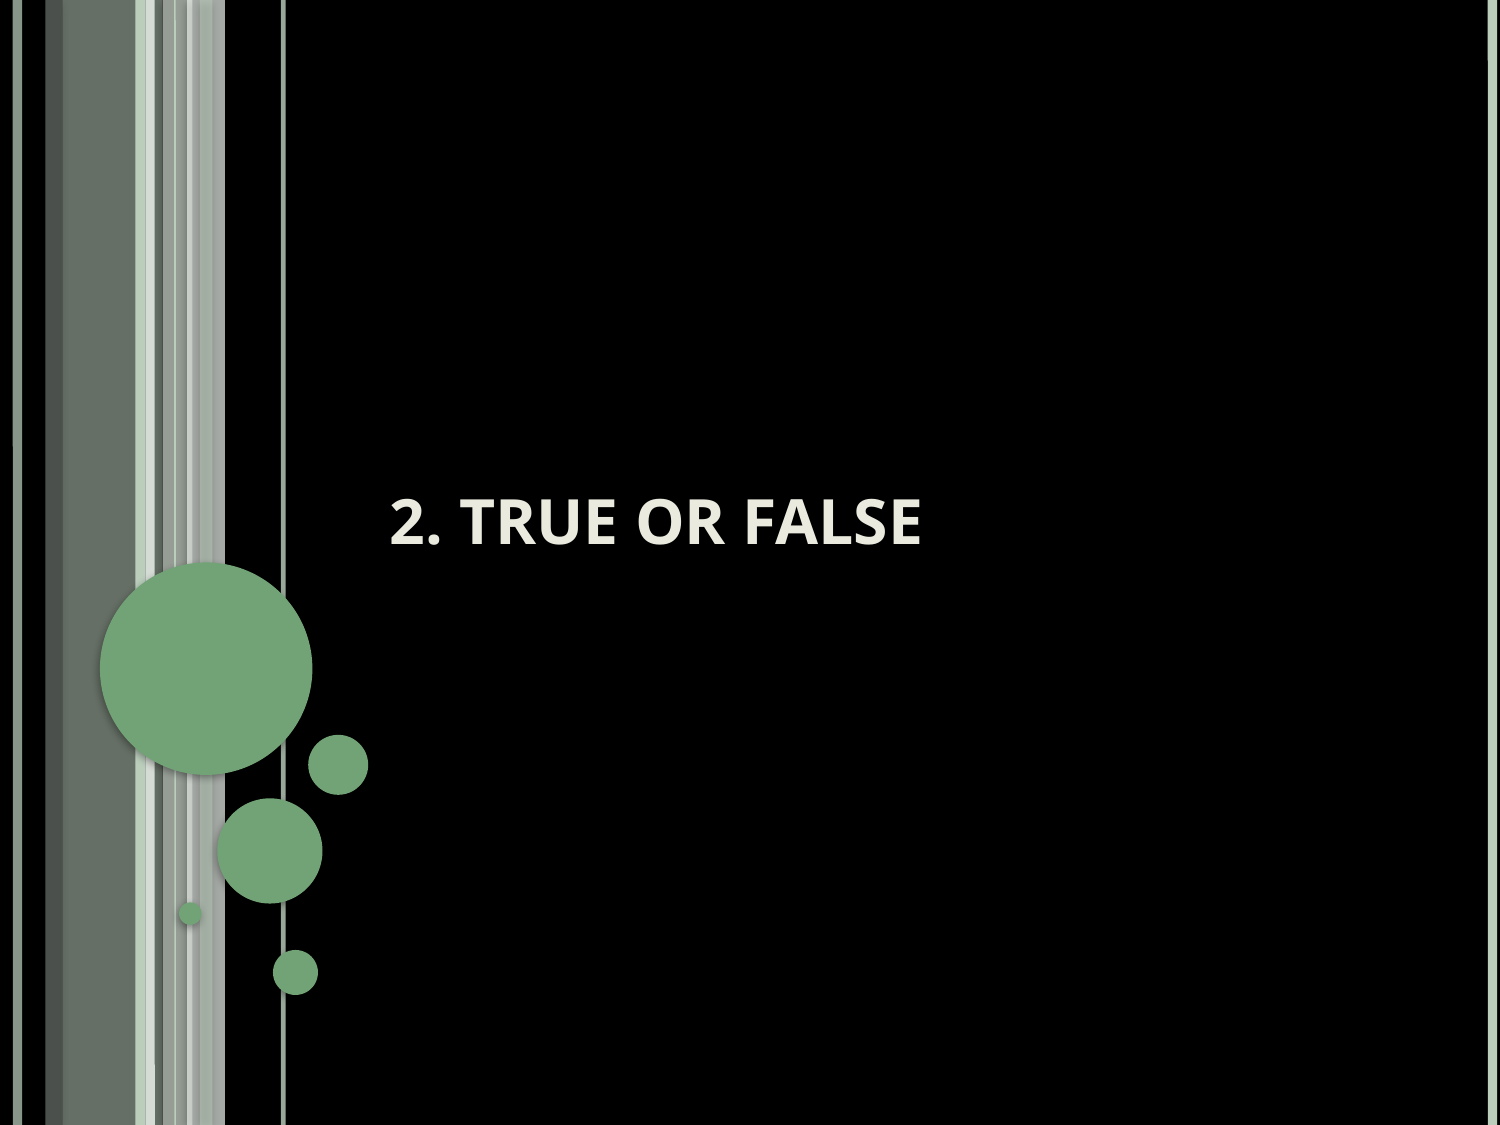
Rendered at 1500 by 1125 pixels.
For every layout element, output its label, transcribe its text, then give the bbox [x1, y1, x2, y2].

title 2. True or false [375, 474, 1388, 812]
